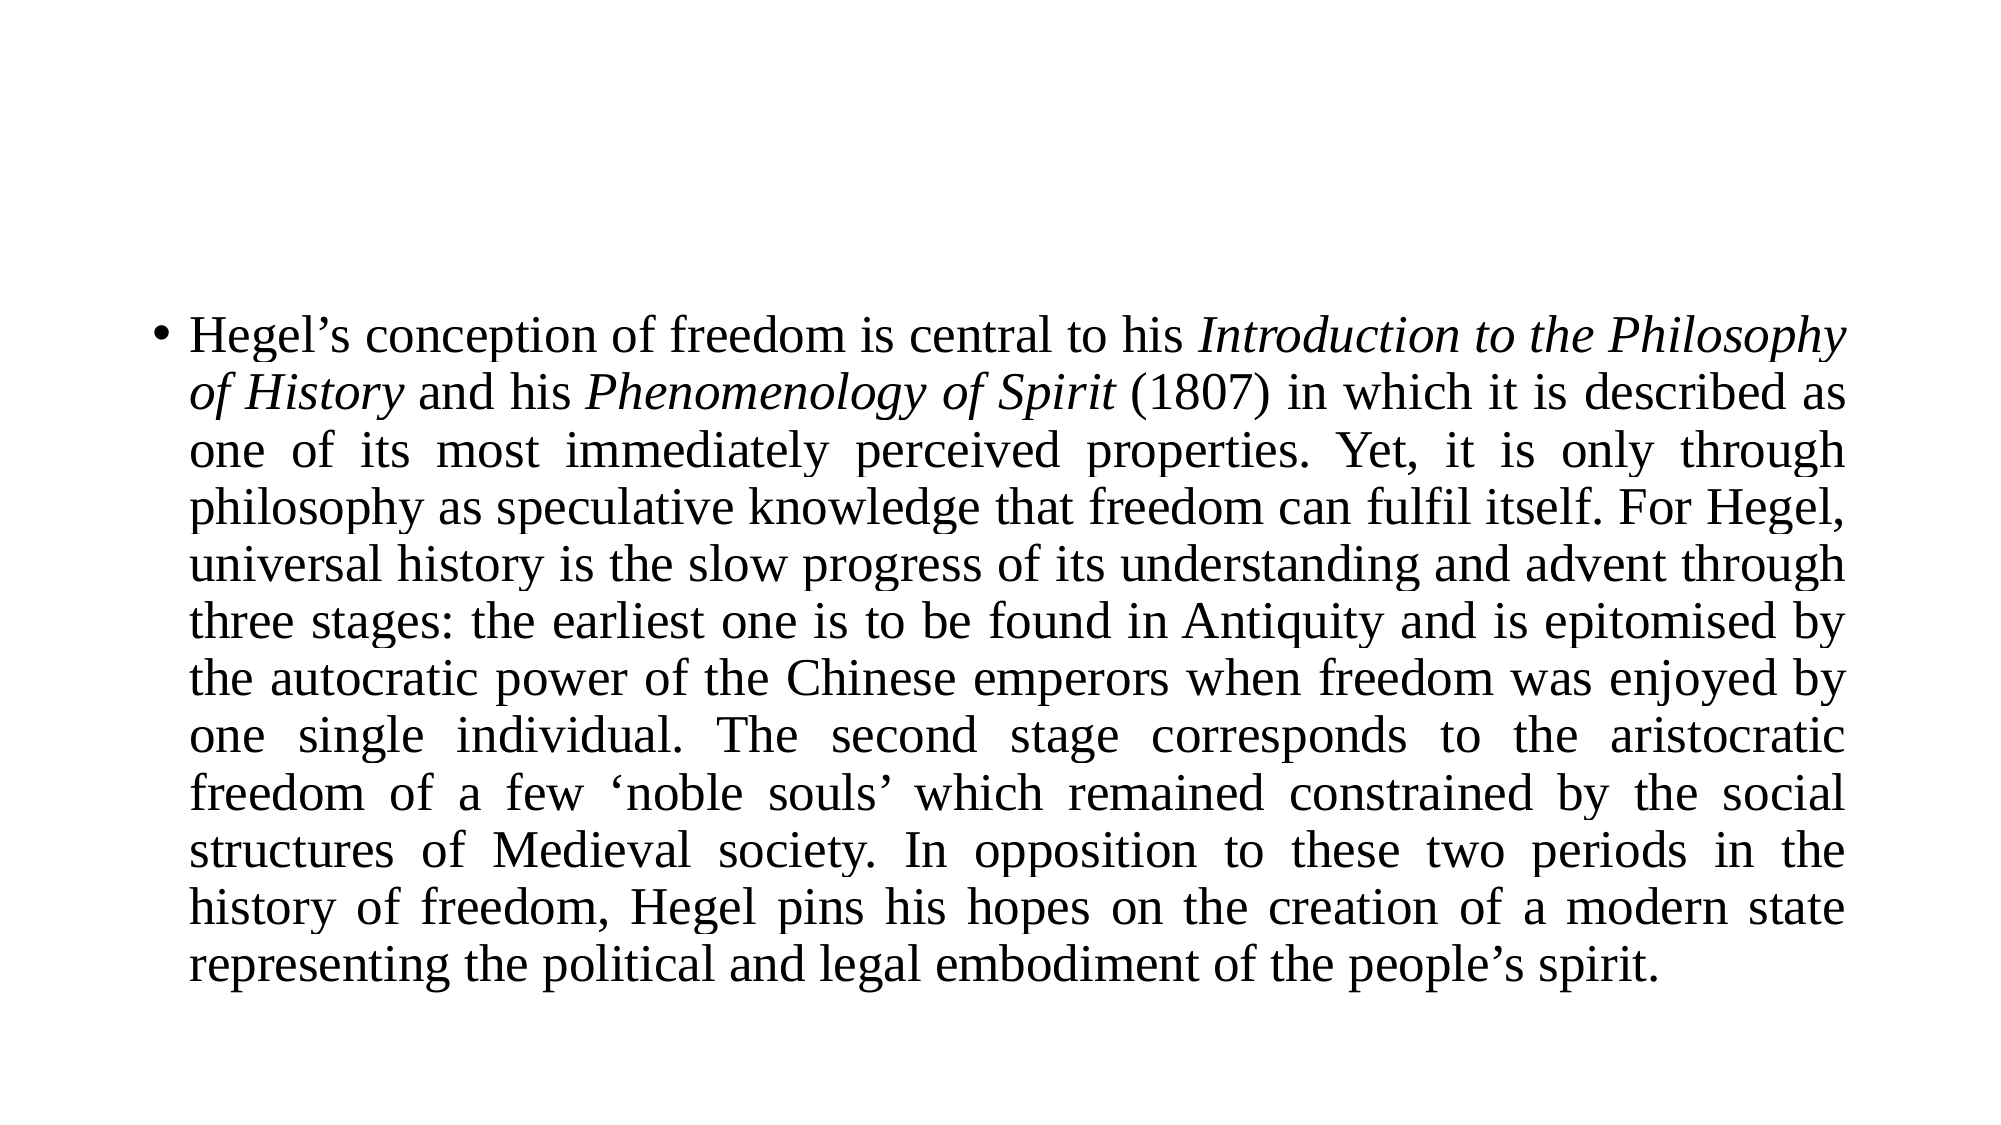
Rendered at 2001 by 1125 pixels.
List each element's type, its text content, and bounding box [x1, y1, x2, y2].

list Hegel’s conception of freedom is central to his Introduction to the Philosophy of History and his Phenomenology of Spirit (1807) in which it is described as one of its most immediately perceived properties. Yet, it is only through philosophy as speculative knowledge that freedom can fulfil itself. For Hegel, universal history is the slow progress of its understanding and advent through three stages: the earliest one is to be found in Antiquity and is epitomised by the autocratic power of the Chinese emperors when freedom was enjoyed by one single individual. The second stage corresponds to the aristocratic freedom of a few ‘noble souls’ which remained constrained by the social structures of Medieval society. In opposition to these two periods in the history of freedom, Hegel pins his hopes on the creation of a modern state representing the political and legal embodiment of the people’s spirit. [137, 299, 1863, 1014]
